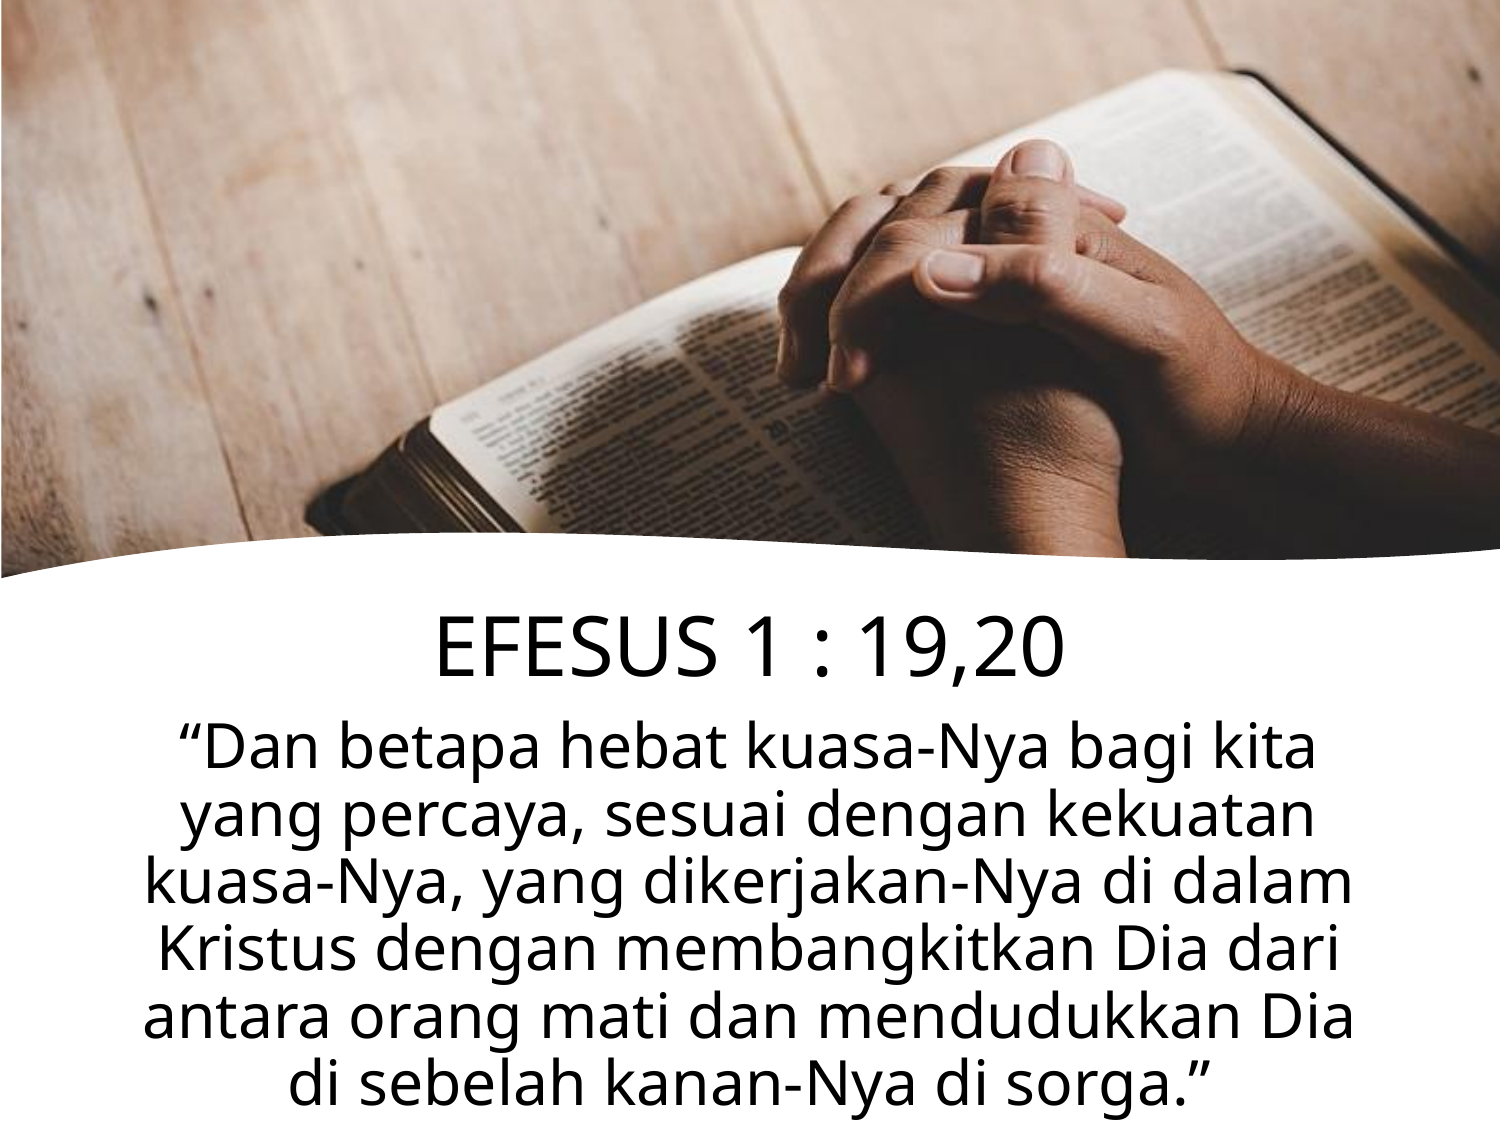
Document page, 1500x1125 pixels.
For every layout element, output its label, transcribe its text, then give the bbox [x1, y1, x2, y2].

list “Dan betapa hebat kuasa-Nya bagi kita yang percaya, sesuai dengan kekuatan kuasa-Nya, yang dikerjakan-Nya di dalam Kristus dengan membangkitkan Dia dari antara orang mati dan mendudukkan Dia di sebelah kanan-Nya di sorga.” [99, 705, 1400, 1125]
title EFESUS 1 : 19,20 [263, 585, 1237, 705]
picture [1, 0, 1500, 579]
